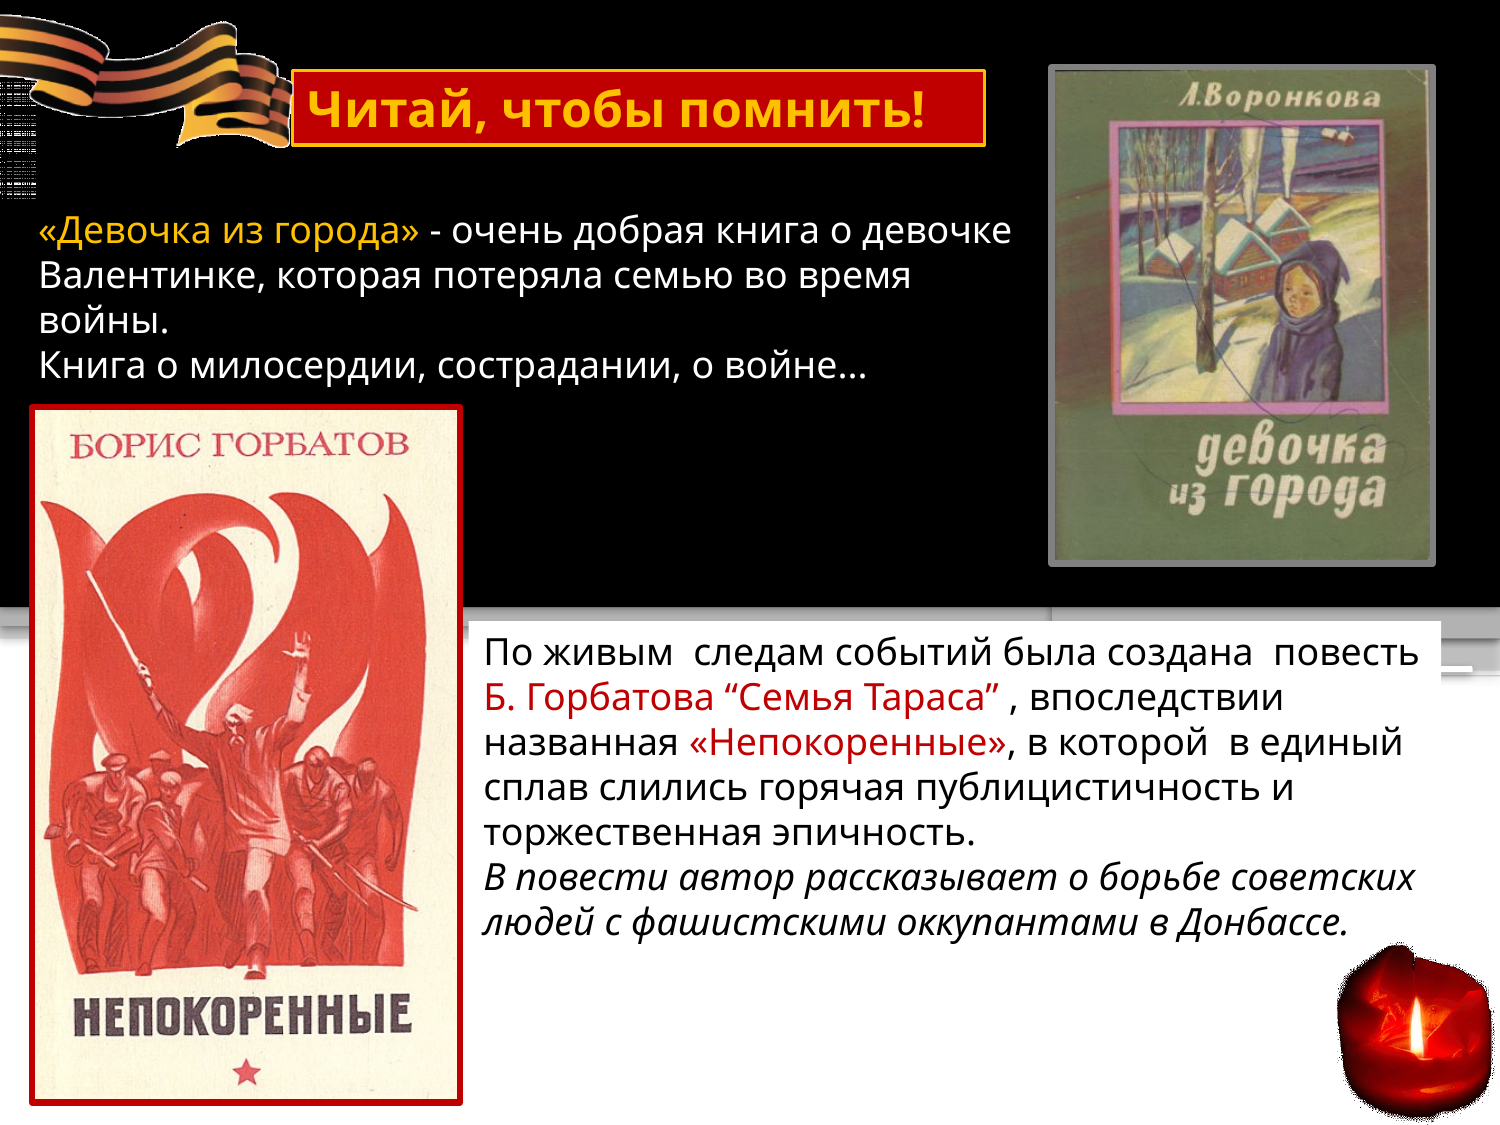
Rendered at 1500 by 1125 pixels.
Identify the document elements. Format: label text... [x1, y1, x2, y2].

text_box «Девочка из города» - очень добрая книга о девочке Валентинке, которая потеряла семью во время войны. Книга о милосердии, сострадании, о войне... [23, 199, 1032, 394]
text_box По живым следам событий была создана повесть Б. Горбатова “Семья Тараса” , впоследствии названная «Непокоренные», в которой в единый сплав слились горячая публицистичность и торжественная эпичность. В повести автор рассказывает о борьбе советских людей с фашистскими оккупантами в Донбассе. [467, 619, 1443, 997]
picture [1054, 70, 1430, 561]
picture [1323, 902, 1500, 1125]
picture [0, 0, 294, 207]
text_box Читай, чтобы помнить! [300, 69, 986, 147]
picture [34, 409, 458, 1100]
